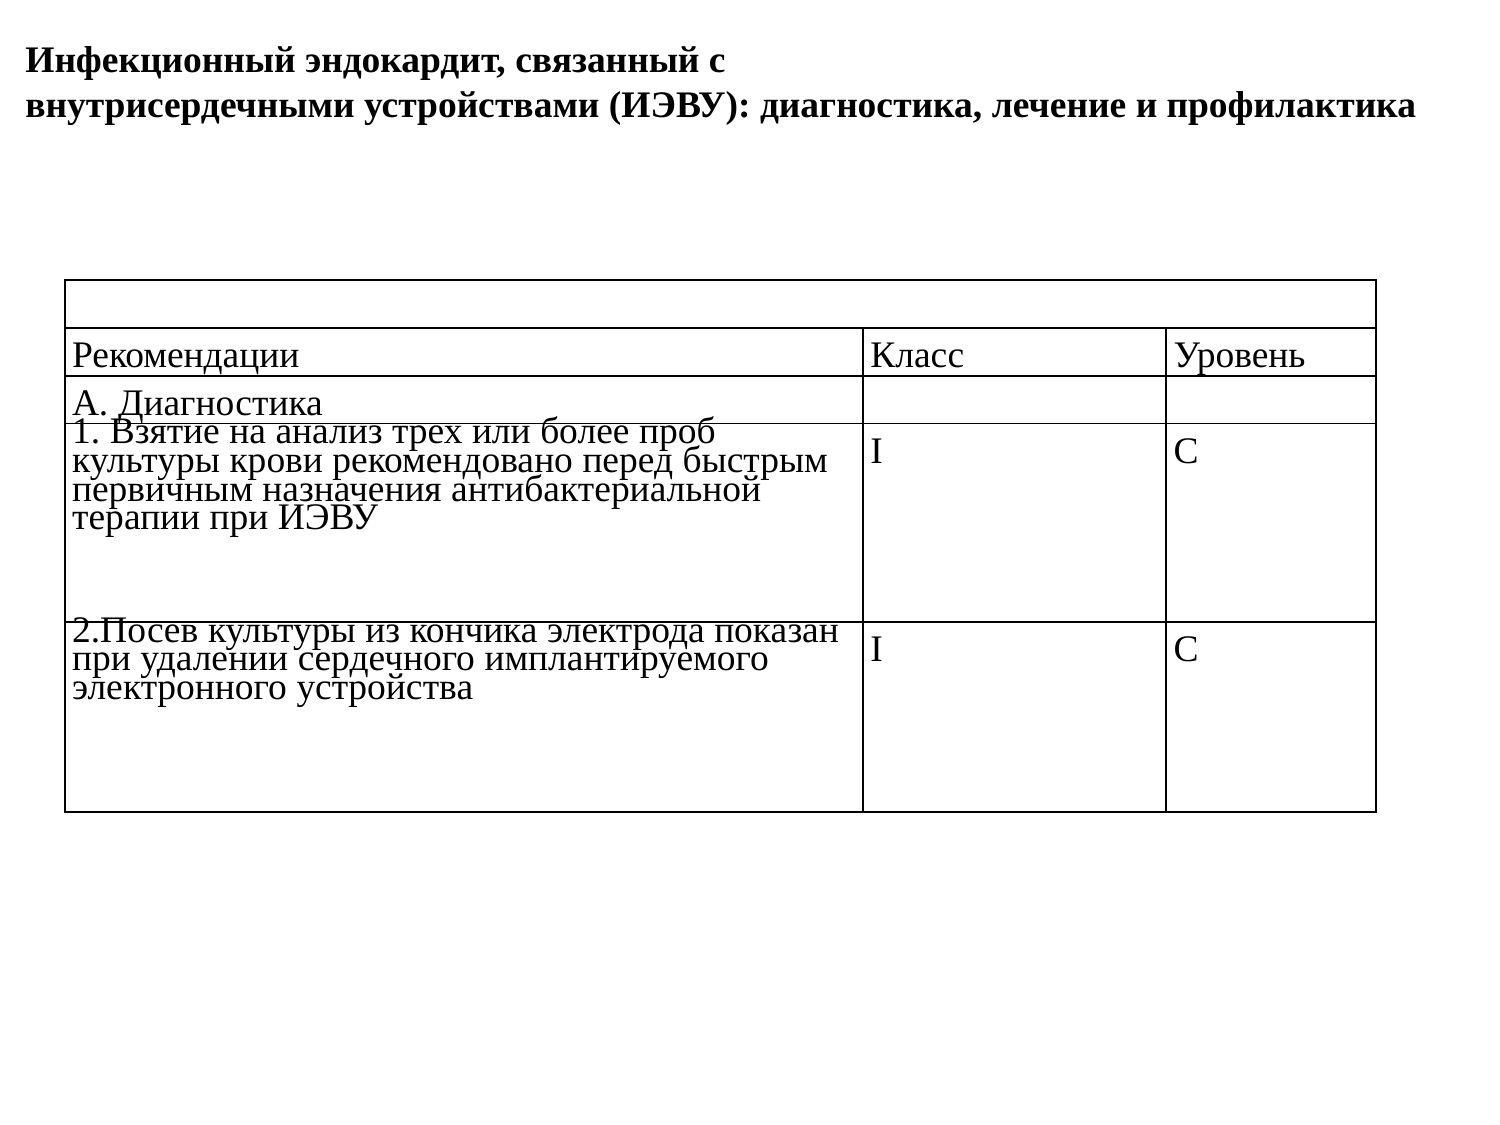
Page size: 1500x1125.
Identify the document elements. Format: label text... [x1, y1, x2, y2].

table_cell 2.Посев культуры из кончика электрода показан при удалении сердечного имплантируемого электронного устройства [66, 623, 862, 811]
table_header [66, 281, 1375, 327]
table_cell А. Диагностика [66, 377, 862, 423]
table_cell Рекомендации [66, 329, 862, 375]
table_cell Класс [864, 329, 1165, 375]
table_cell 1. Взятие на анализ трех или более проб культуры крови рекомендовано перед быстрым первичным назначения антибактериальной терапии при ИЭВУ [66, 424, 862, 621]
text_box Инфекционный эндокардит, связанный с внутрисердечными устройствами (ИЭВУ): диагностика, лечение и профилактика [10, 27, 1433, 133]
table_cell I [864, 623, 1165, 811]
table_cell Уровень [1167, 329, 1375, 375]
table_cell C [1167, 623, 1375, 811]
table_cell I [864, 424, 1165, 621]
table_cell C [1167, 424, 1375, 621]
table_cell [864, 377, 1165, 423]
table_cell [1167, 377, 1375, 423]
